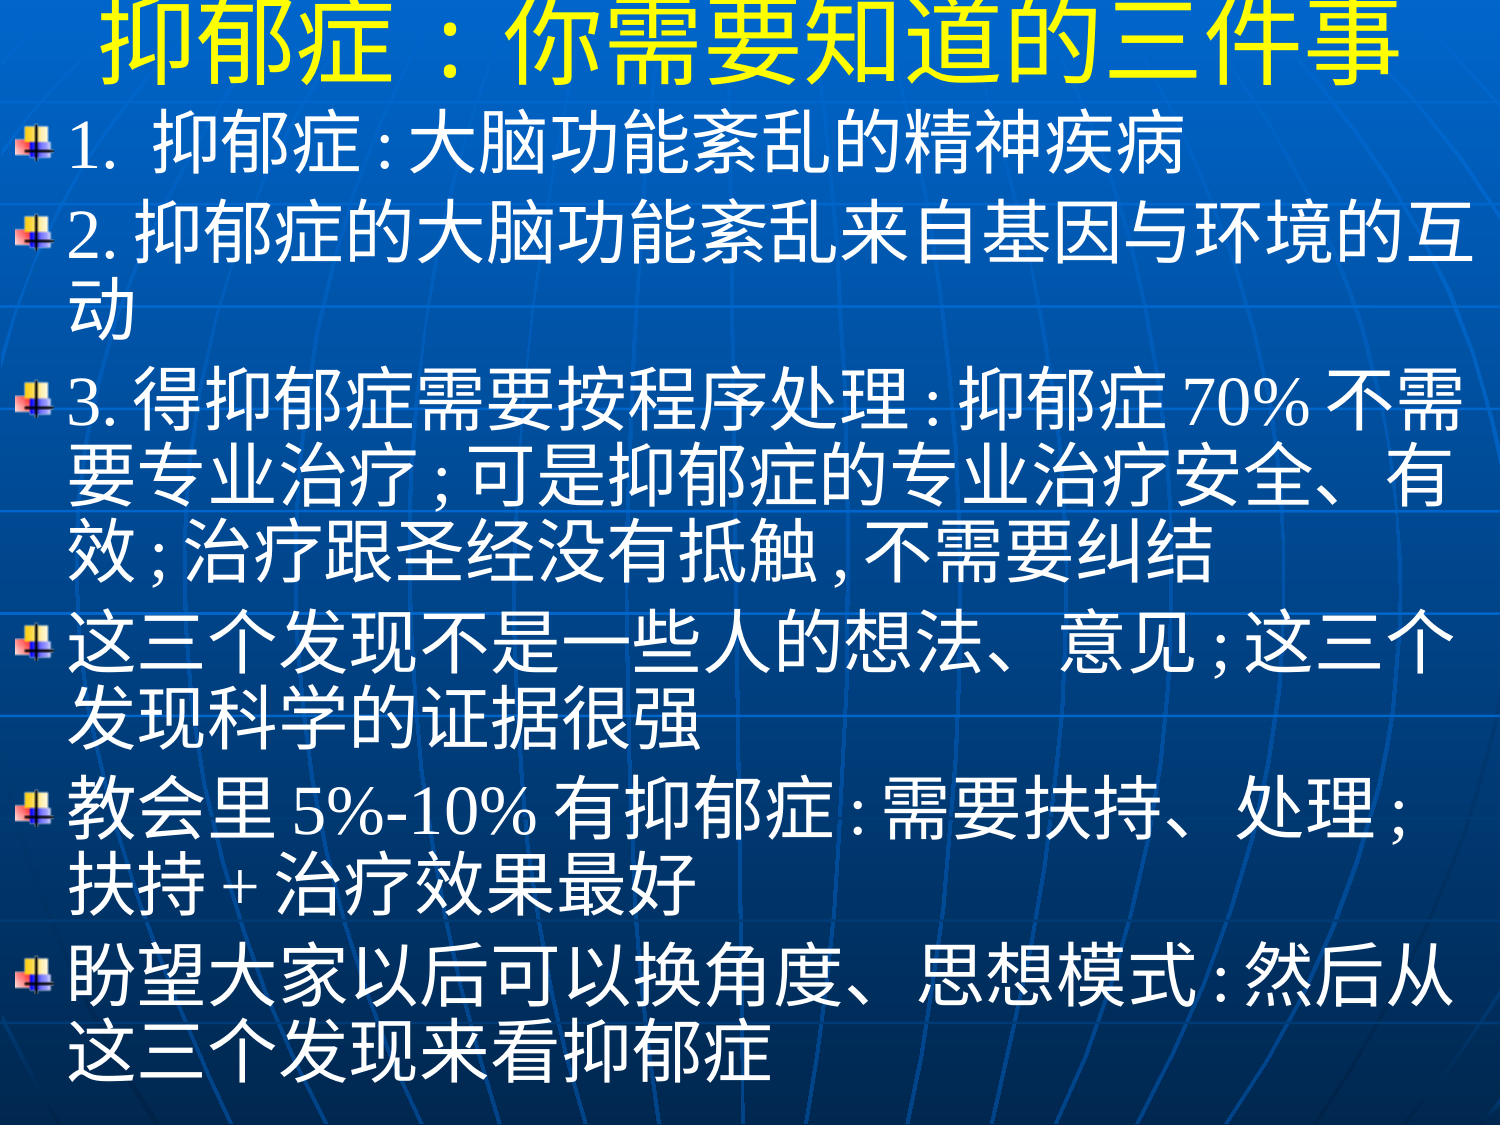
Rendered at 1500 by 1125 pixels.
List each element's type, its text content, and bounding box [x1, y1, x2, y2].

picture [15, 378, 54, 418]
title 抑郁症:你需要知道的三件事 [0, 0, 1500, 75]
picture [15, 954, 54, 994]
list 1. 抑郁症:大脑功能紊乱的精神疾病 2.抑郁症的大脑功能紊乱来自基因与环境的互动 3.得抑郁症需要按程序处理:抑郁症70%不需要专业治疗;可是抑郁症的专业治疗安全、有效;治疗跟圣经没有抵触,不需要纠结 这三个发现不是一些人的想法、意见;这三个发现科学的证据很强 教会里5%-10%有抑郁症:需要扶持、处理;扶持+治疗效果最好 盼望大家以后可以换角度、思想模式:然后从这三个发现来看抑郁症 [0, 99, 1500, 1125]
picture [15, 621, 54, 661]
picture [15, 788, 54, 827]
picture [15, 122, 54, 161]
picture [15, 212, 54, 251]
